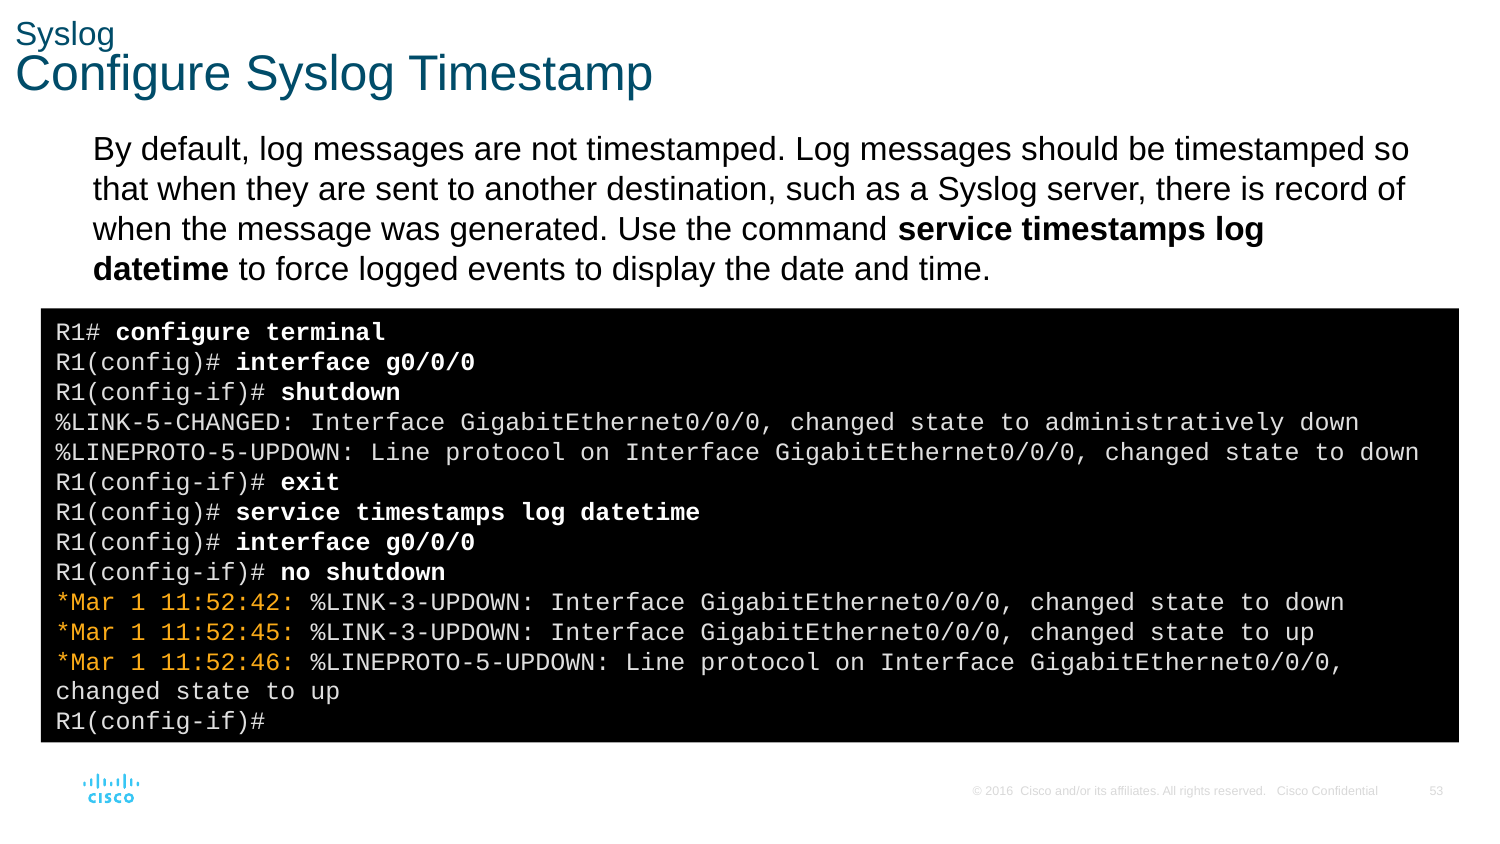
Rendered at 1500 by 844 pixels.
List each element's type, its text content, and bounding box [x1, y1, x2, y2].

title Syslog Configure Syslog Timestamp [0, 0, 1369, 121]
text_box R1# configure terminal R1(config)# interface g0/0/0 R1(config-if)# shutdown %LINK-5-CHANGED: Interface GigabitEthernet0/0/0, changed state to administratively down %LINEPROTO-5-UPDOWN: Line protocol on Interface GigabitEthernet0/0/0, changed state to down R1(config-if)# exit R1(config)# service timestamps log datetime R1(config)# interface g0/0/0 R1(config-if)# no shutdown *Mar 1 11:52:42: %LINK-3-UPDOWN: Interface GigabitEthernet0/0/0, changed state to down *Mar 1 11:52:45: %LINK-3-UPDOWN: Interface GigabitEthernet0/0/0, changed state to up *Mar 1 11:52:46: %LINEPROTO-5-UPDOWN: Line protocol on Interface GigabitEthernet0/0/0, changed state to up R1(config-if)# [40, 308, 1459, 743]
list By default, log messages are not timestamped. Log messages should be timestamped so that when they are sent to another destination, such as a Syslog server, there is record of when the message was generated. Use the command service timestamps log datetime to force logged events to display the date and time. [77, 120, 1437, 292]
